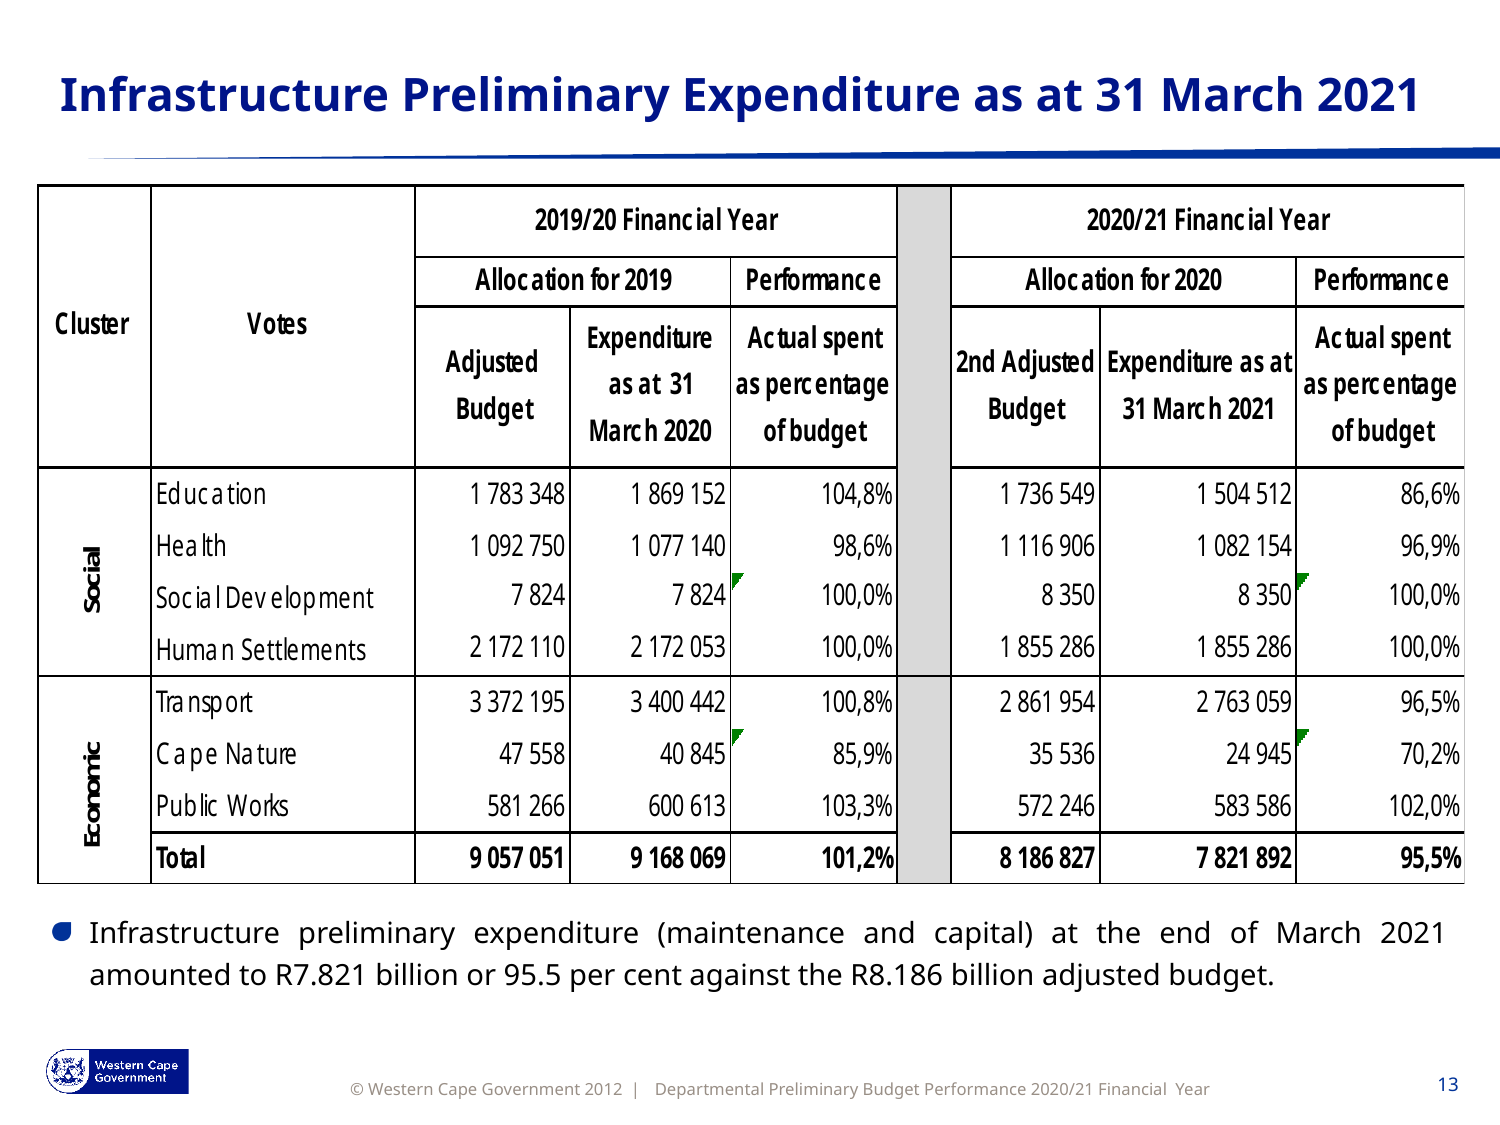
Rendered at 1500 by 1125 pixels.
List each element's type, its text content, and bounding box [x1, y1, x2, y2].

text_box Infrastructure preliminary expenditure (maintenance and capital) at the end of March 2021 amounted to R7.821 billion or 95.5 per cent against the R8.186 billion adjusted budget. [36, 899, 1464, 999]
slide_number 13 [1374, 1061, 1459, 1099]
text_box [36, 184, 1467, 886]
picture [51, 921, 72, 942]
title Infrastructure Preliminary Expenditure as at 31 March 2021 [48, 46, 1459, 139]
footer Departmental Preliminary Budget Performance 2020/21 Financial Year [654, 1061, 1374, 1099]
picture [31, 1034, 203, 1108]
